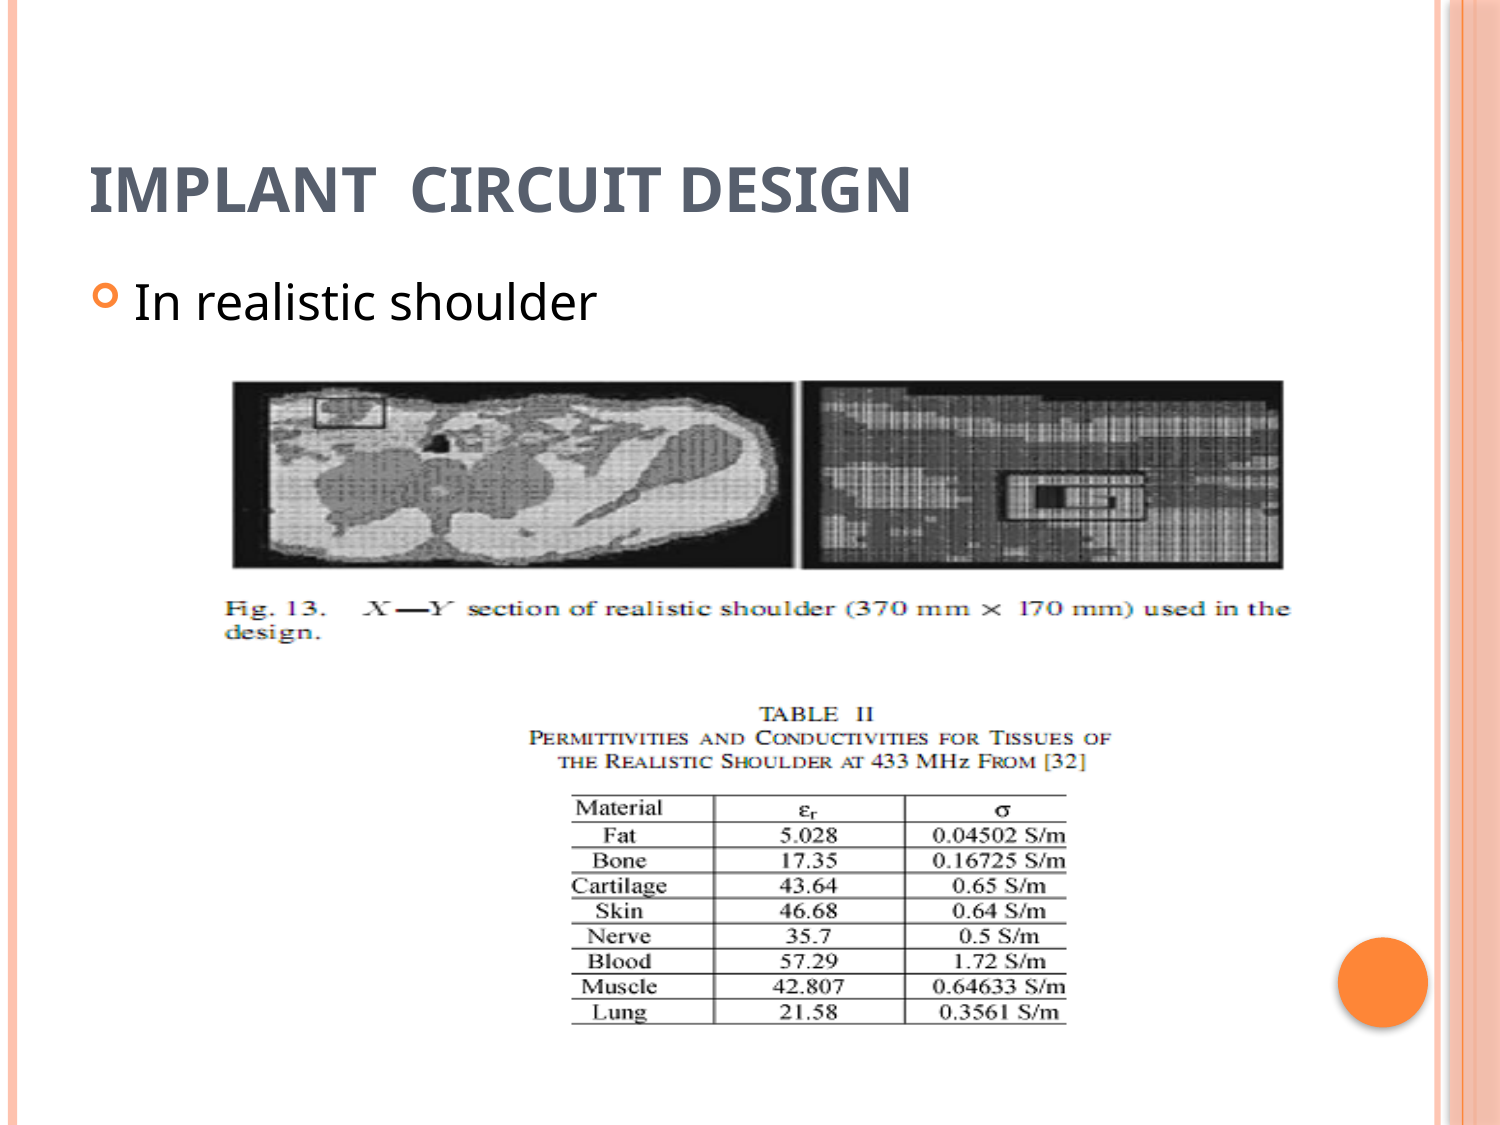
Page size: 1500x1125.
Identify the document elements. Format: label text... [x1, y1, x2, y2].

picture [511, 686, 1126, 1040]
title Implant circuit design [75, 45, 1300, 233]
picture [199, 361, 1326, 673]
list In realistic shoulder [75, 262, 1300, 1062]
